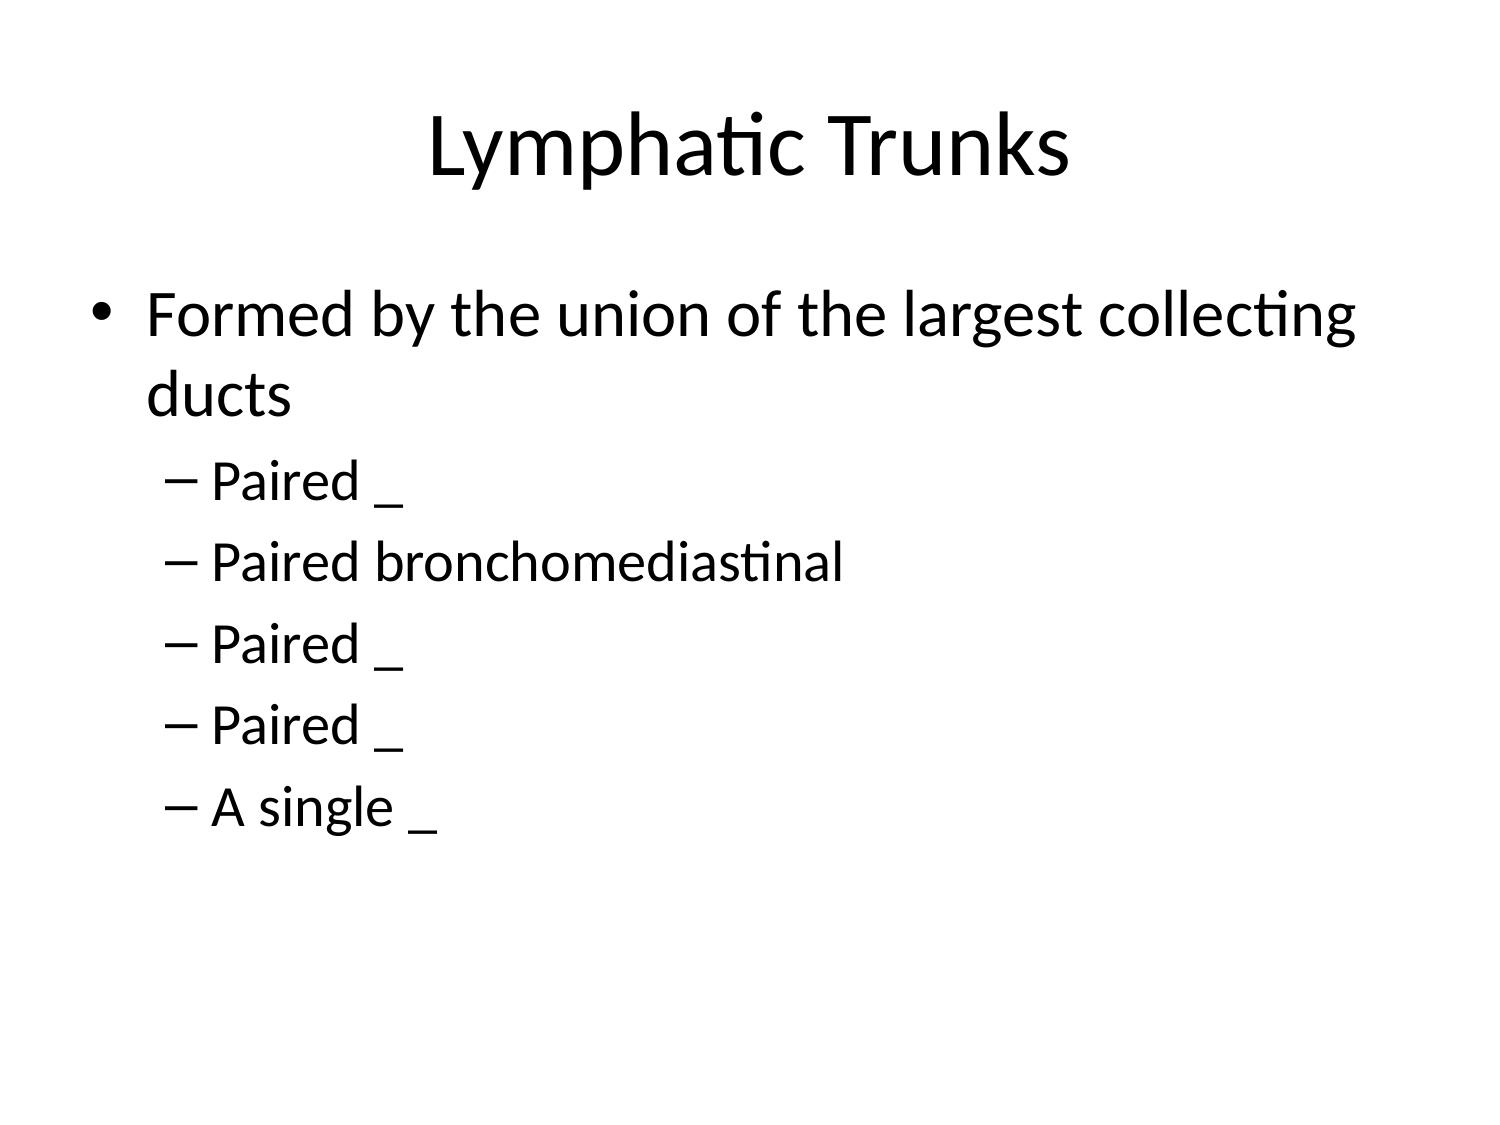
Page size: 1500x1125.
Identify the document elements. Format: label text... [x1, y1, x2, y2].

title Lymphatic Trunks [74, 44, 1426, 233]
list Formed by the union of the largest collecting ducts Paired _ Paired bronchomediastinal Paired _ Paired _ A single _ [74, 262, 1426, 1006]
